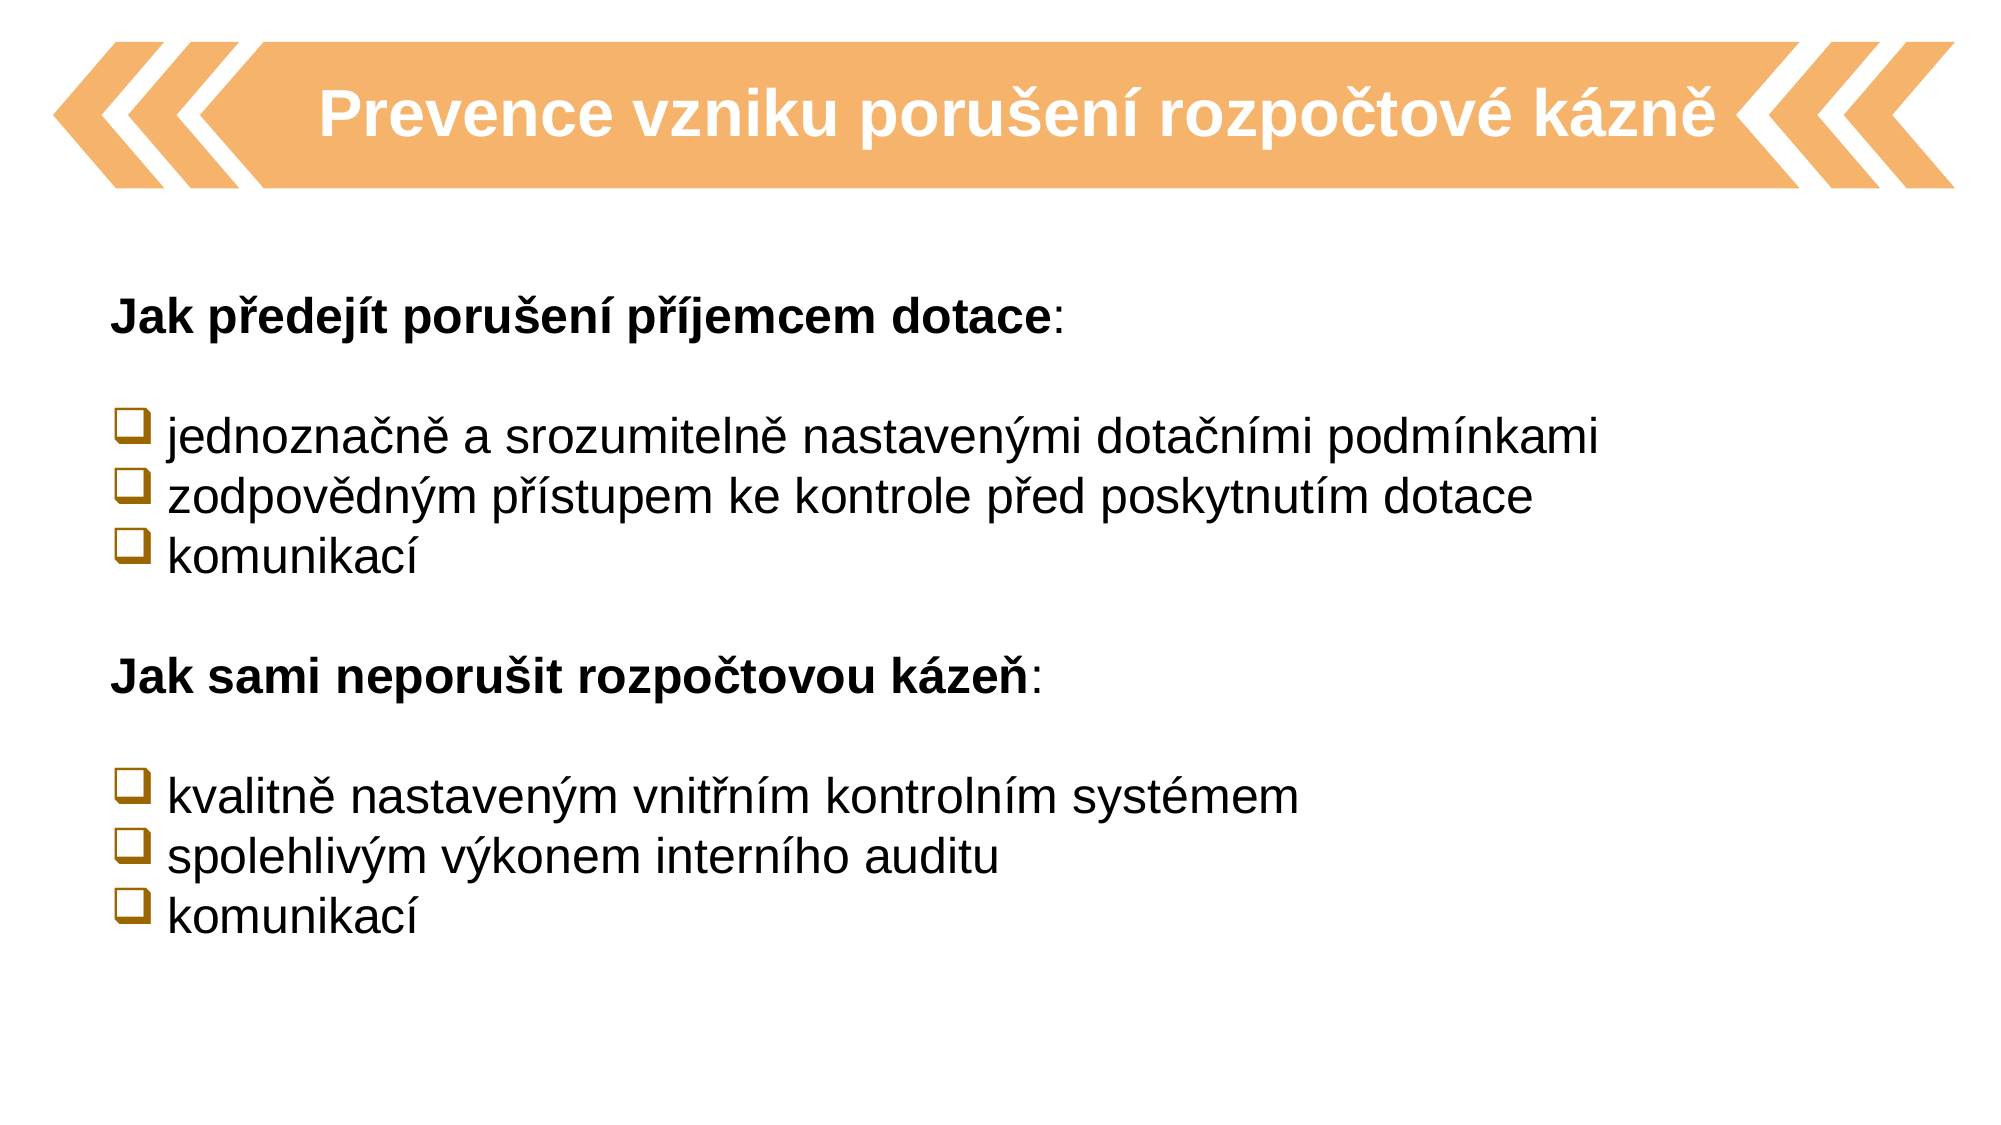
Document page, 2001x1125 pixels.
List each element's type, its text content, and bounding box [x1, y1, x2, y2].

text_box Jak předejít porušení příjemcem dotace: jednoznačně a srozumitelně nastavenými dotačními podmínkami zodpovědným přístupem ke kontrole před poskytnutím dotace komunikací Jak sami neporušit rozpočtovou kázeň: kvalitně nastaveným vnitřním kontrolním systémem spolehlivým výkonem interního auditu komunikací [95, 215, 1942, 951]
list Prevence vzniku porušení rozpočtové kázně [69, 46, 1968, 185]
